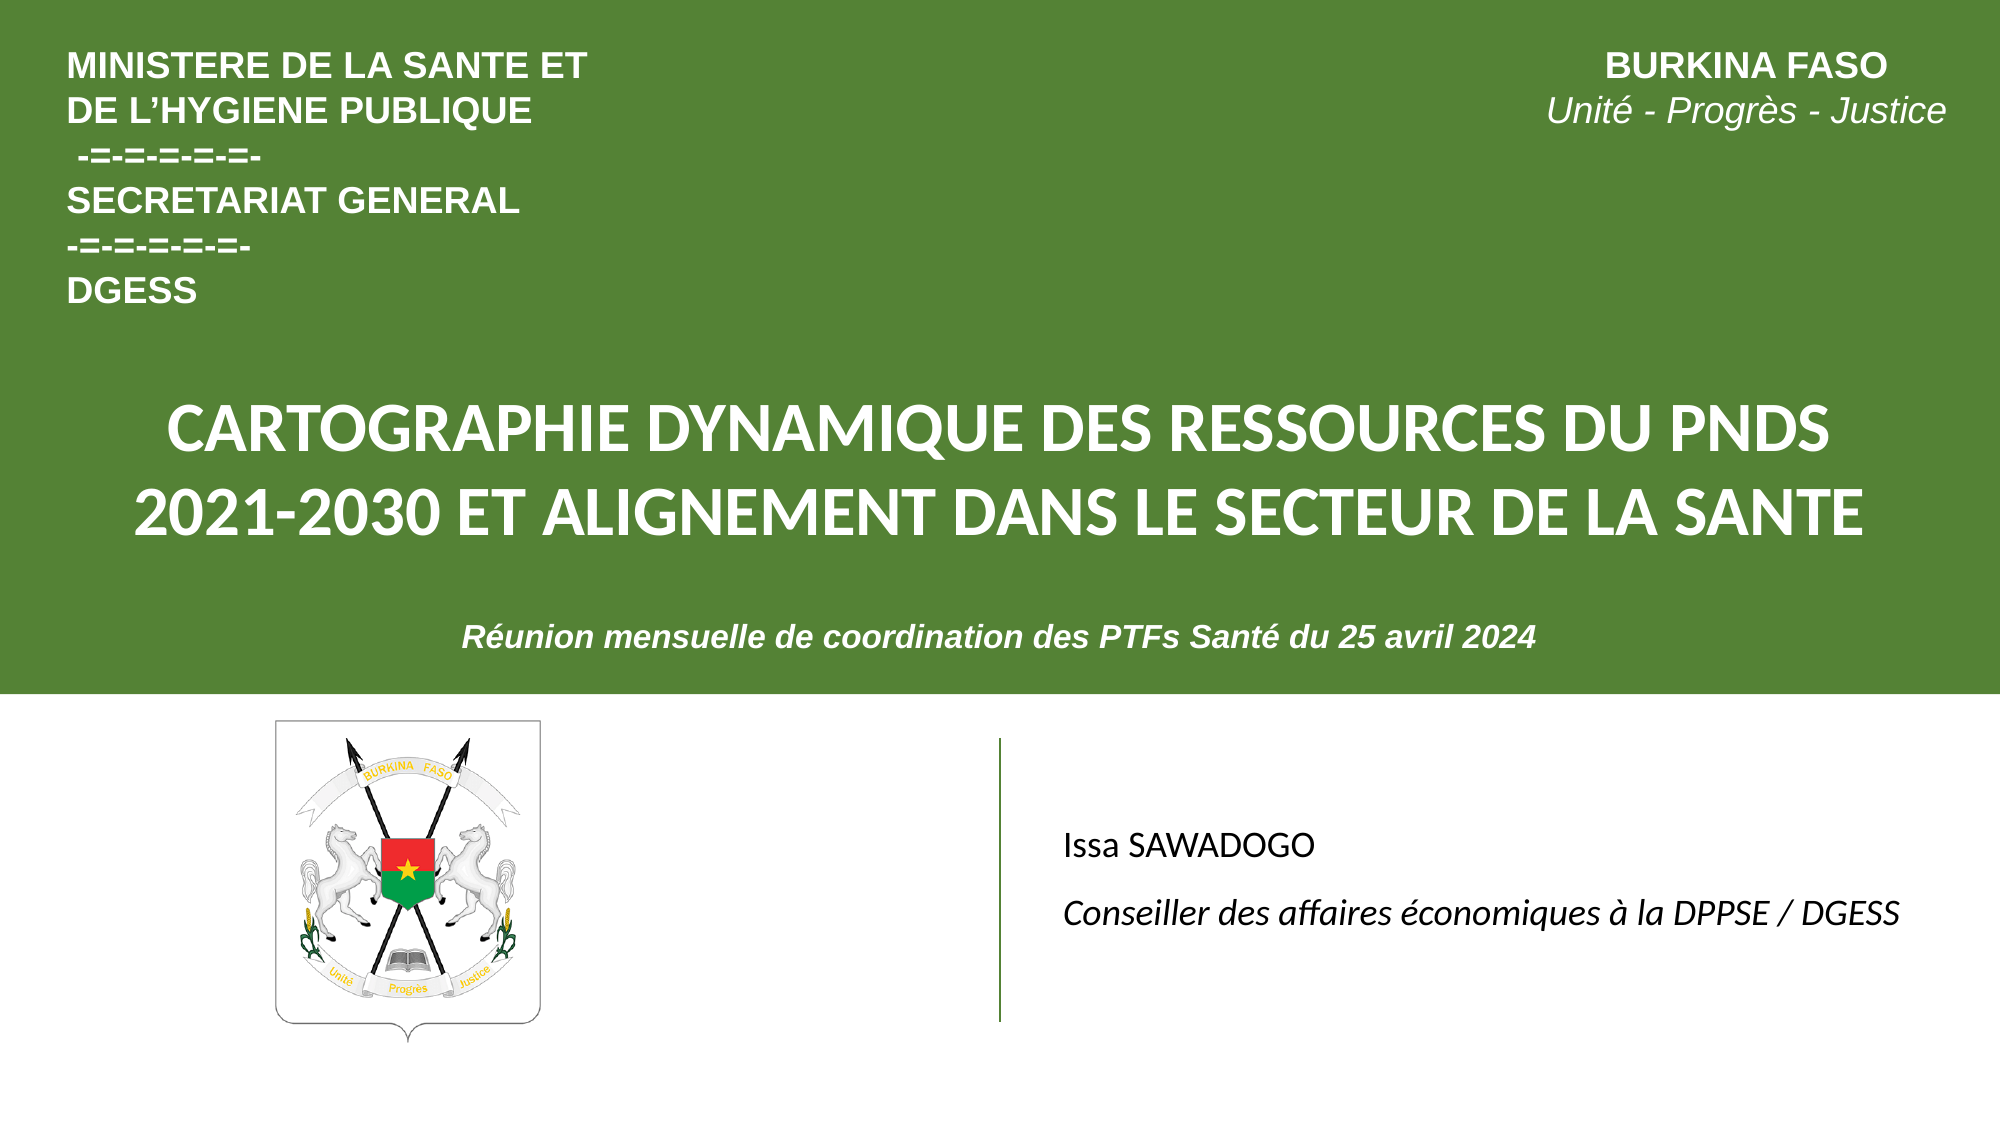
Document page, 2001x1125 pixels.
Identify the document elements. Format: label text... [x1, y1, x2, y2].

text_box BURKINA FASO Unité - Progrès - Justice [1493, 34, 2000, 139]
text_box MINISTERE DE LA SANTE ET DE L’HYGIENE PUBLIQUE -=-=-=-=-=- SECRETARIAT GENERAL -=-=-=-=-=- DGESS [51, 34, 632, 319]
picture [265, 706, 552, 1053]
list Réunion mensuelle de coordination des PTFs Santé du 25 avril 2024 [70, 558, 1930, 663]
text_box Issa SAWADOGO Conseiller des affaires économiques à la DPPSE / DGESS [1048, 790, 1939, 941]
title CARTOGRAPHIE DYNAMIQUE DES RESSOURCES DU PNDS 2021-2030 ET ALIGNEMENT DANS LE SECTEUR DE LA SANTE [70, 262, 1930, 558]
